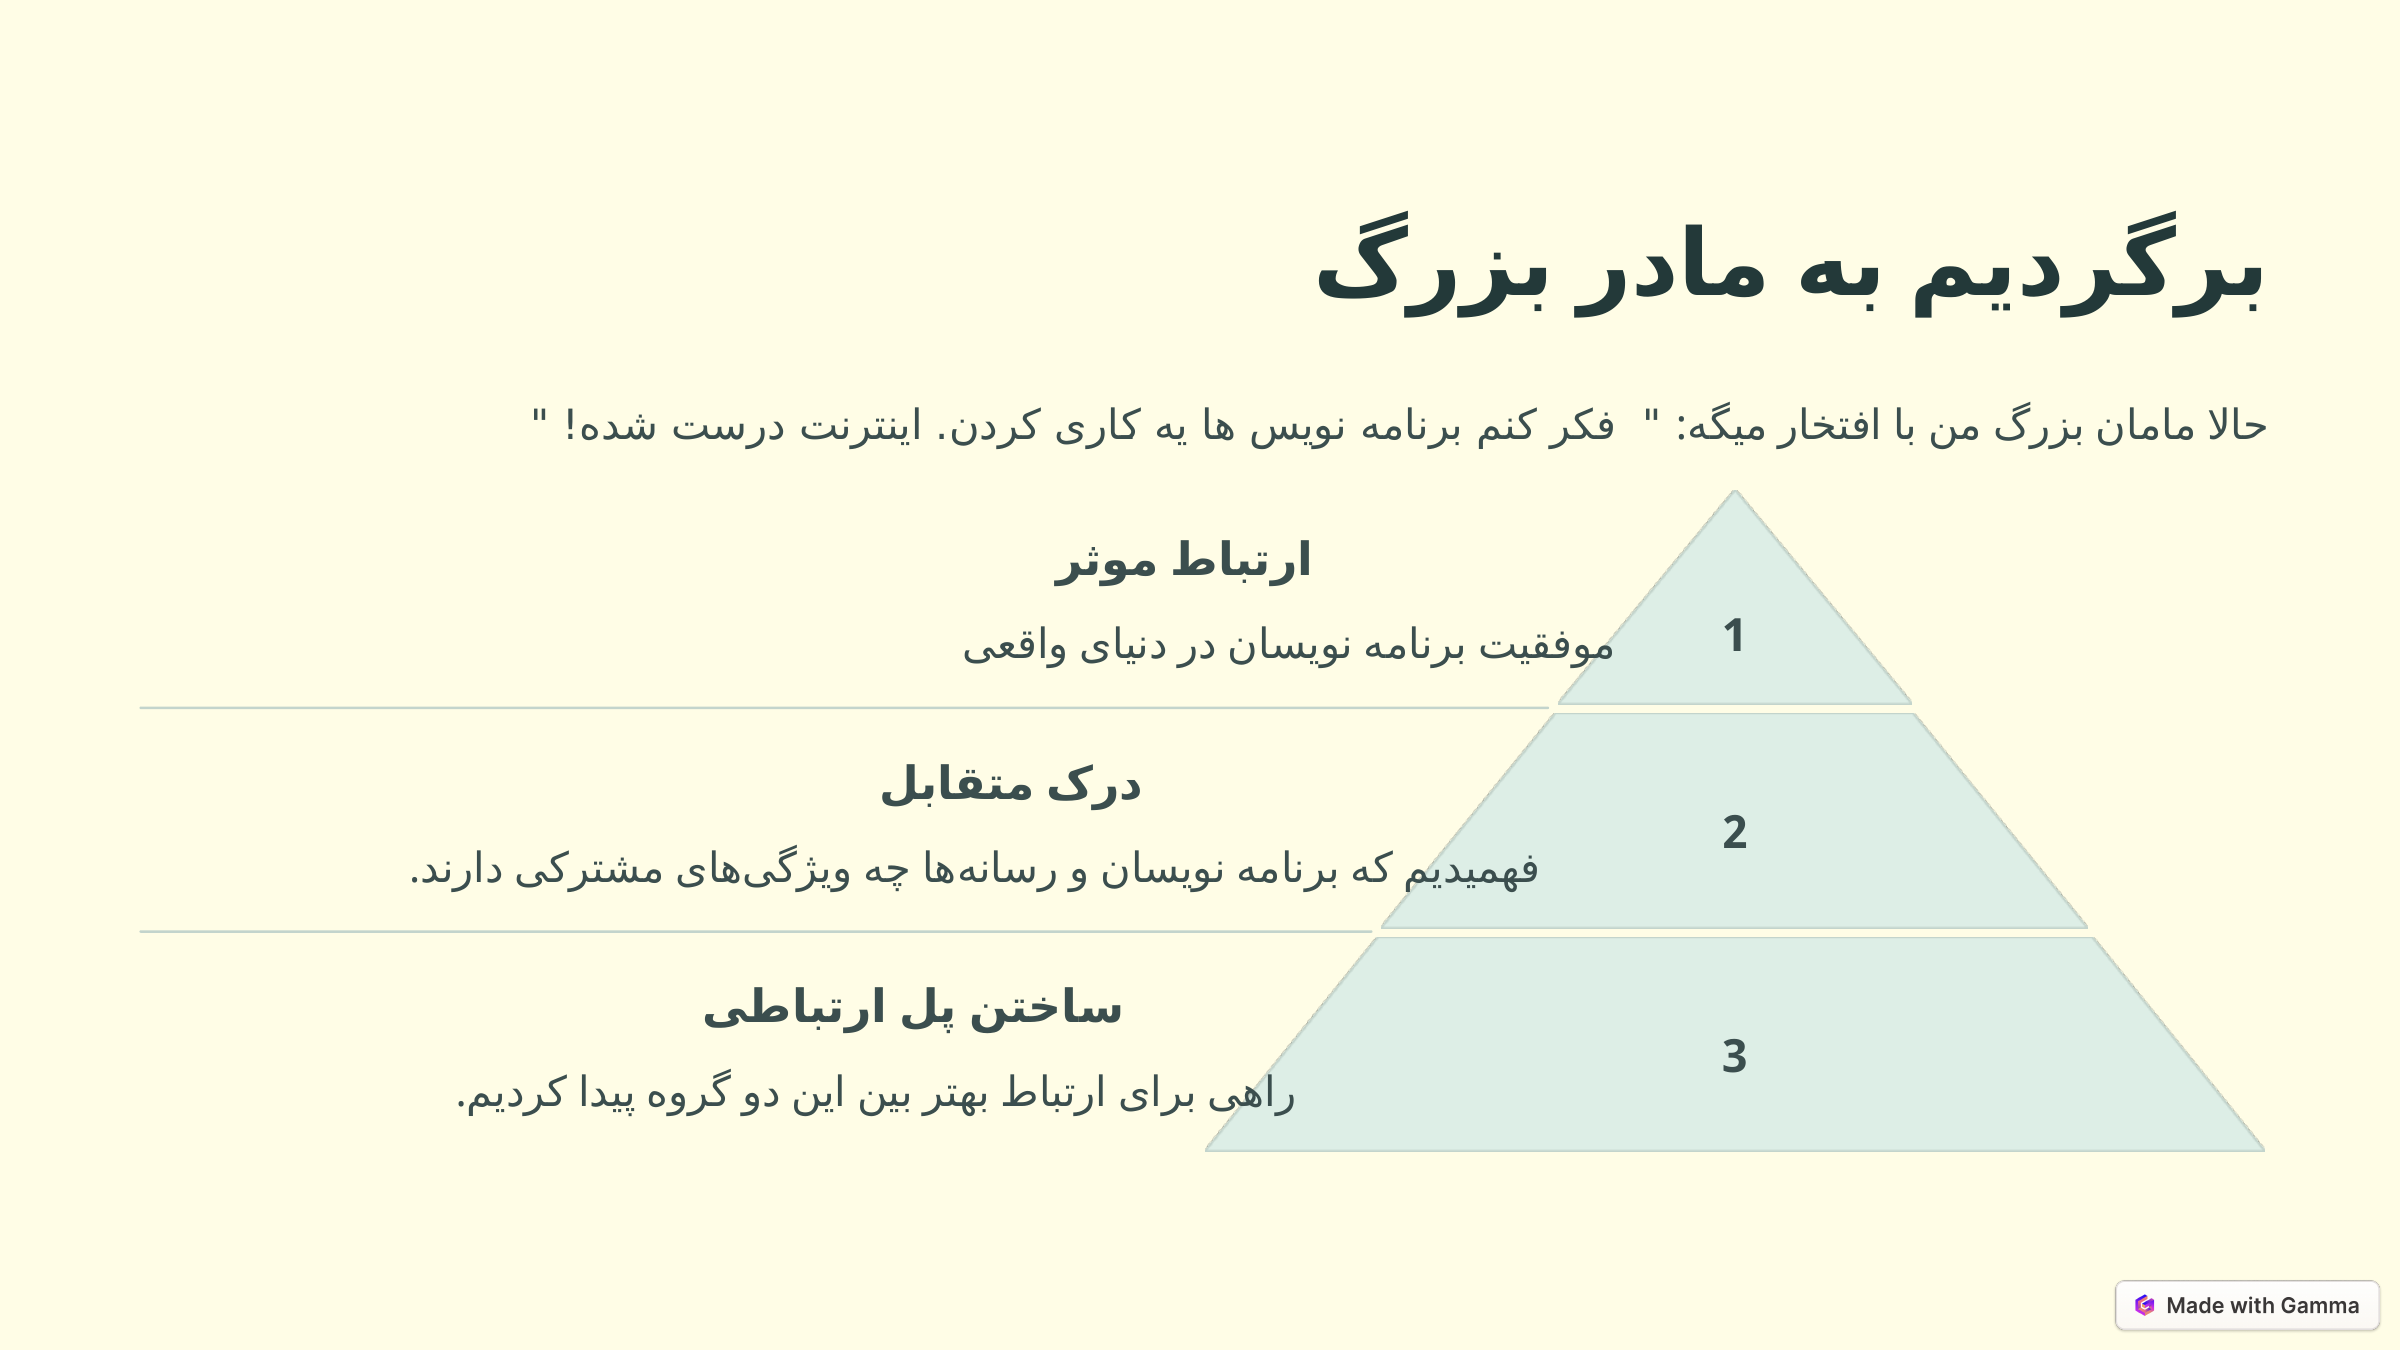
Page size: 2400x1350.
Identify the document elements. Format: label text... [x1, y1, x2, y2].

text_box ساختن پل ارتباطی [702, 974, 1169, 1033]
text_box برگردیم به مادر بزرگ [1339, 198, 2270, 315]
text_box حالا مامان بزرگ من با افتخار میگه: " فکر کنم برنامه نویس ها یه کاری کردن. اینترنت درست شده! " [130, 388, 2270, 449]
text_box فهمیدیم که برنامه نویسان و رسانه‌ها چه ویژگی‌های مشترکی دارند. [408, 831, 1345, 891]
text_box موفقیت برنامه نویسان در دنیای واقعی [962, 607, 1522, 668]
text_box درک متقابل [879, 751, 1345, 810]
text_box راهی برای ارتباط بهتر بین این دو گروه پیدا کردیم. [455, 1055, 1142, 1115]
picture [1205, 937, 2265, 1152]
text_box ارتباط موثر [1056, 527, 1522, 586]
picture [1558, 490, 1912, 705]
picture [2106, 1271, 2389, 1339]
text_box [139, 706, 1550, 710]
picture [1381, 713, 2088, 929]
